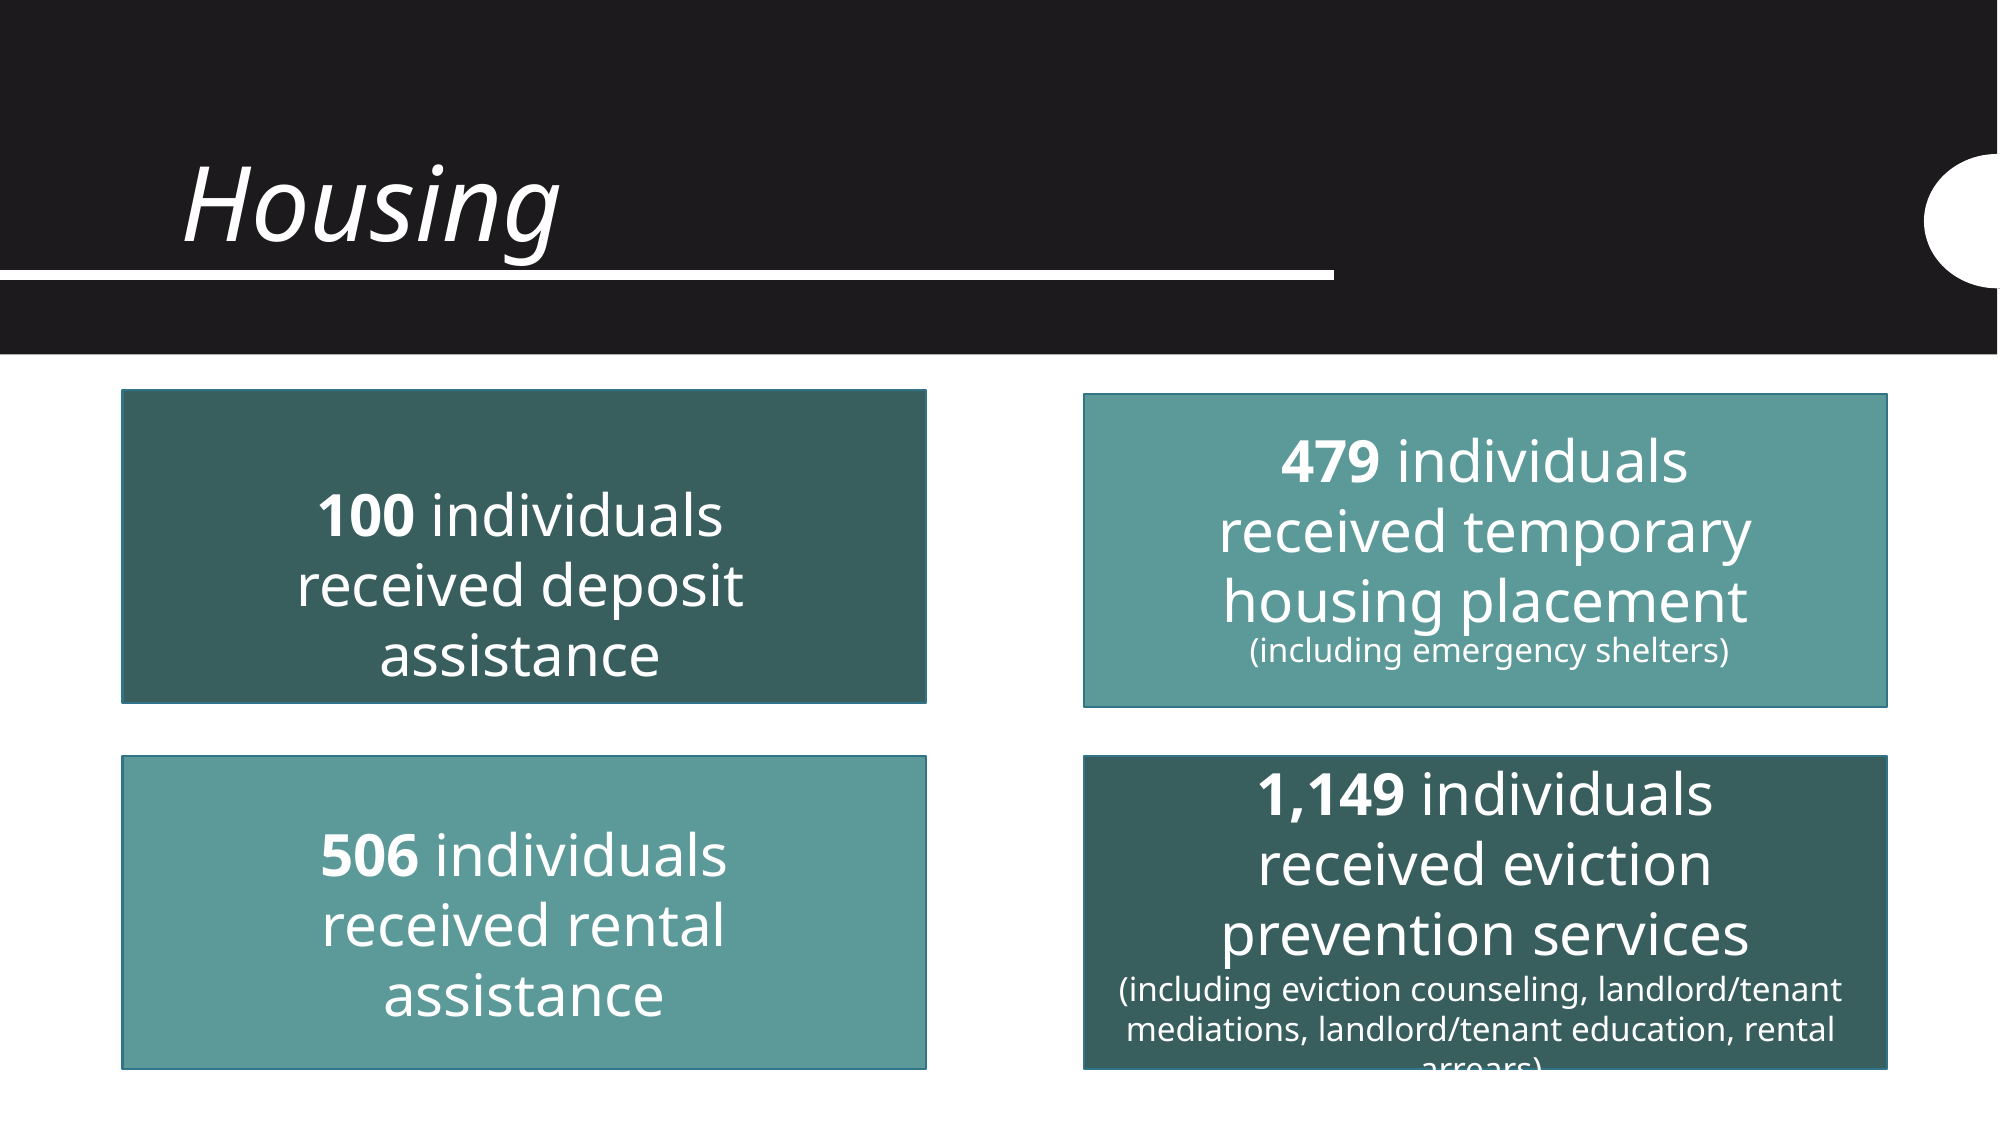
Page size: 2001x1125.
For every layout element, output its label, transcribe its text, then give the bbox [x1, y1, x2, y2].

text_box [0, 0, 1998, 355]
text_box [121, 755, 927, 1070]
text_box [1922, 152, 2000, 290]
text_box [0, 290, 2000, 368]
text_box 479 individuals received temporary housing placement [1168, 417, 1803, 642]
text_box 1,149 individuals received eviction prevention services [1168, 749, 1803, 975]
text_box [0, 368, 2000, 1125]
text_box 100 individuals received deposit assistance [202, 470, 838, 696]
text_box [1083, 755, 1168, 961]
text_box (including eviction counseling, landlord/tenant mediations, landlord/tenant education, rental arrears) [1073, 961, 1889, 1096]
text_box [1803, 755, 1888, 961]
text_box [1083, 393, 1888, 708]
text_box [121, 389, 927, 704]
text_box (including emergency shelters) [1172, 622, 1808, 677]
text_box Housing [165, 69, 1802, 272]
text_box 506 individuals received rental assistance [206, 810, 842, 1036]
